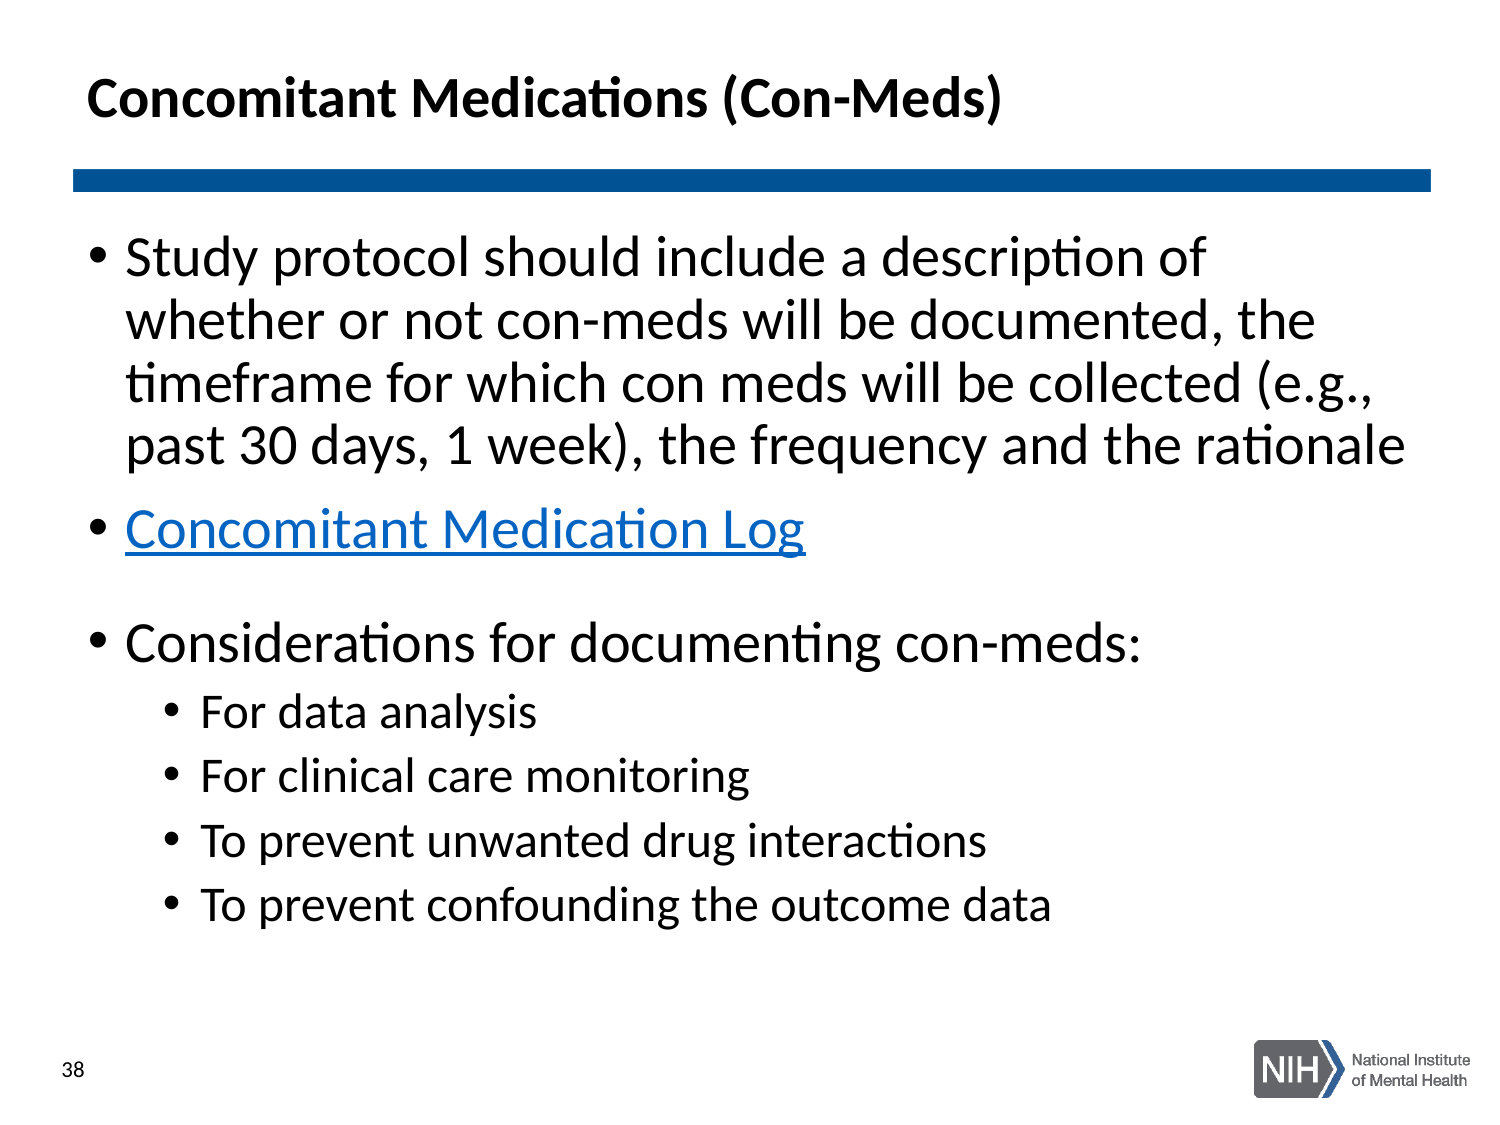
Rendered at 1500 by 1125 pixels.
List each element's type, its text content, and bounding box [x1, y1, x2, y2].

list Study protocol should include a description of whether or not con-meds will be documented, the timeframe for which con meds will be collected (e.g., past 30 days, 1 week), the frequency and the rationale Concomitant Medication Log Considerations for documenting con-meds: For data analysis For clinical care monitoring To prevent unwanted drug interactions To prevent confounding the outcome data [73, 218, 1431, 1018]
title Concomitant Medications (Con-Meds) [73, 27, 1431, 170]
slide_number 38 [39, 1051, 107, 1087]
picture [1254, 1040, 1470, 1098]
